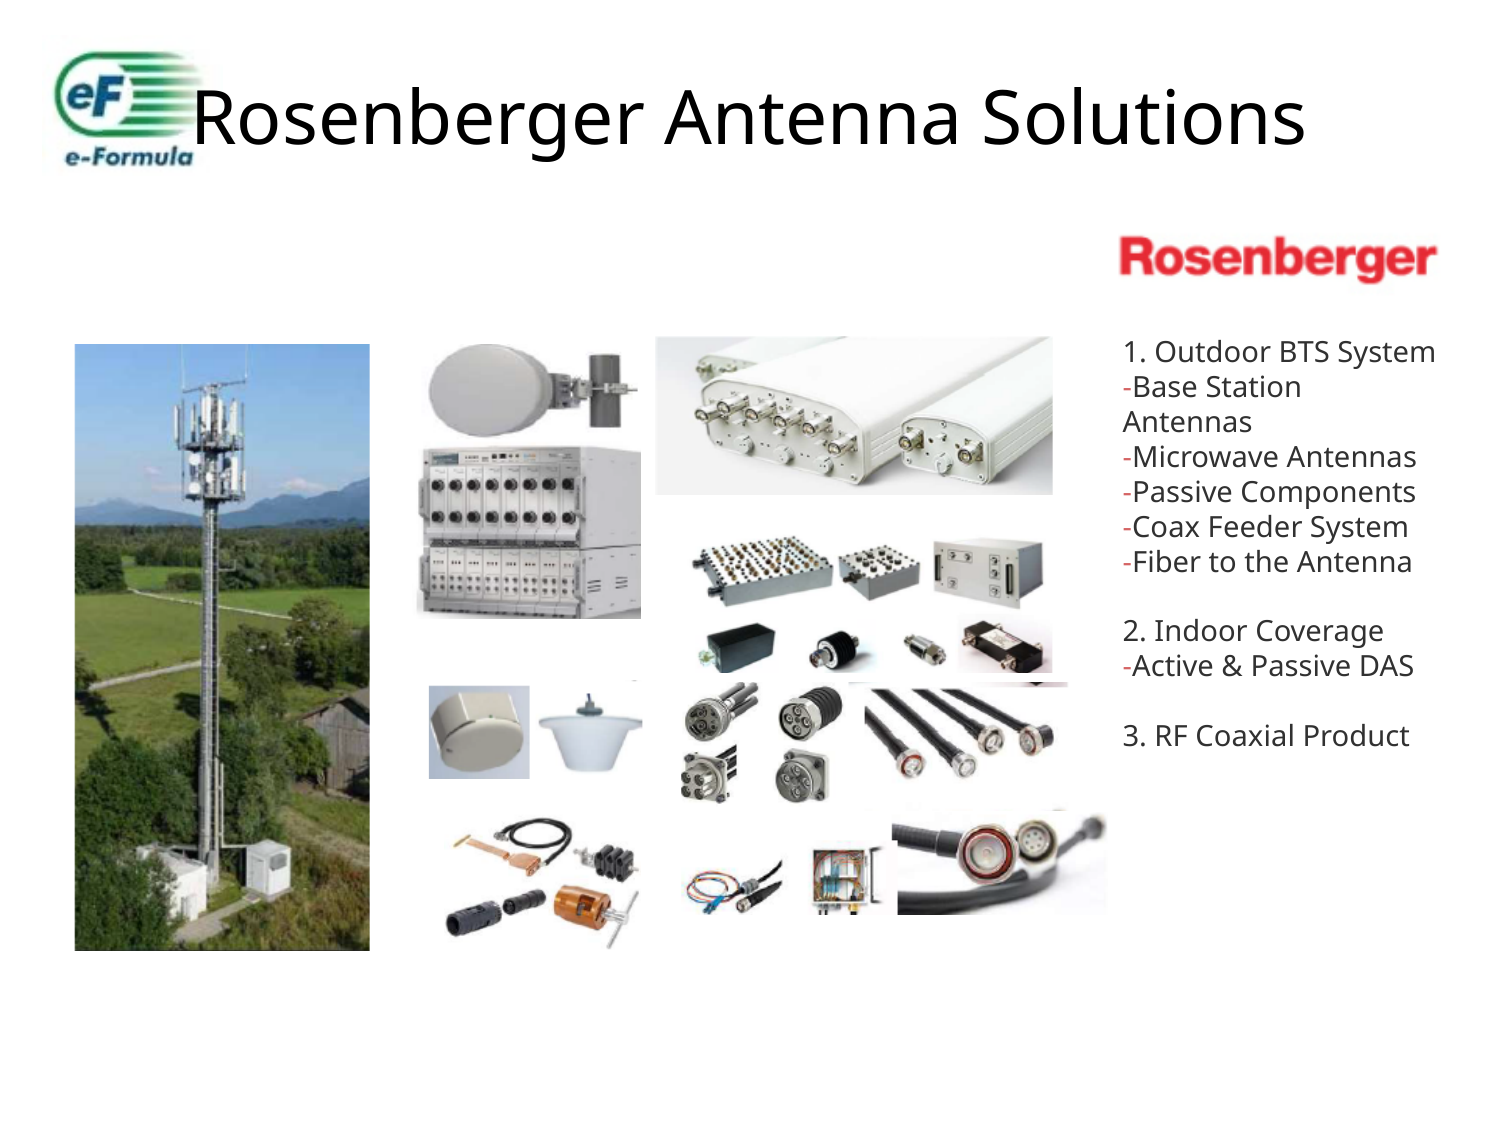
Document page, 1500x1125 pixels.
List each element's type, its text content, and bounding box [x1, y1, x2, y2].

picture [42, 35, 111, 176]
picture [428, 680, 657, 779]
picture [72, 344, 370, 951]
text_box 1. Outdoor BTS System -Base Station Antennas -Microwave Antennas -Passive Components -Coax Feeder System -Fiber to the Antenna 2. Indoor Coverage -Active & Passive DAS 3. RF Coaxial Product [1107, 325, 1453, 760]
picture [412, 344, 642, 619]
picture [680, 532, 1053, 674]
picture [443, 811, 642, 951]
picture [1107, 197, 1454, 306]
title Rosenberger Antenna Solutions [111, 32, 1407, 197]
picture [679, 682, 1109, 915]
picture [655, 335, 1053, 495]
